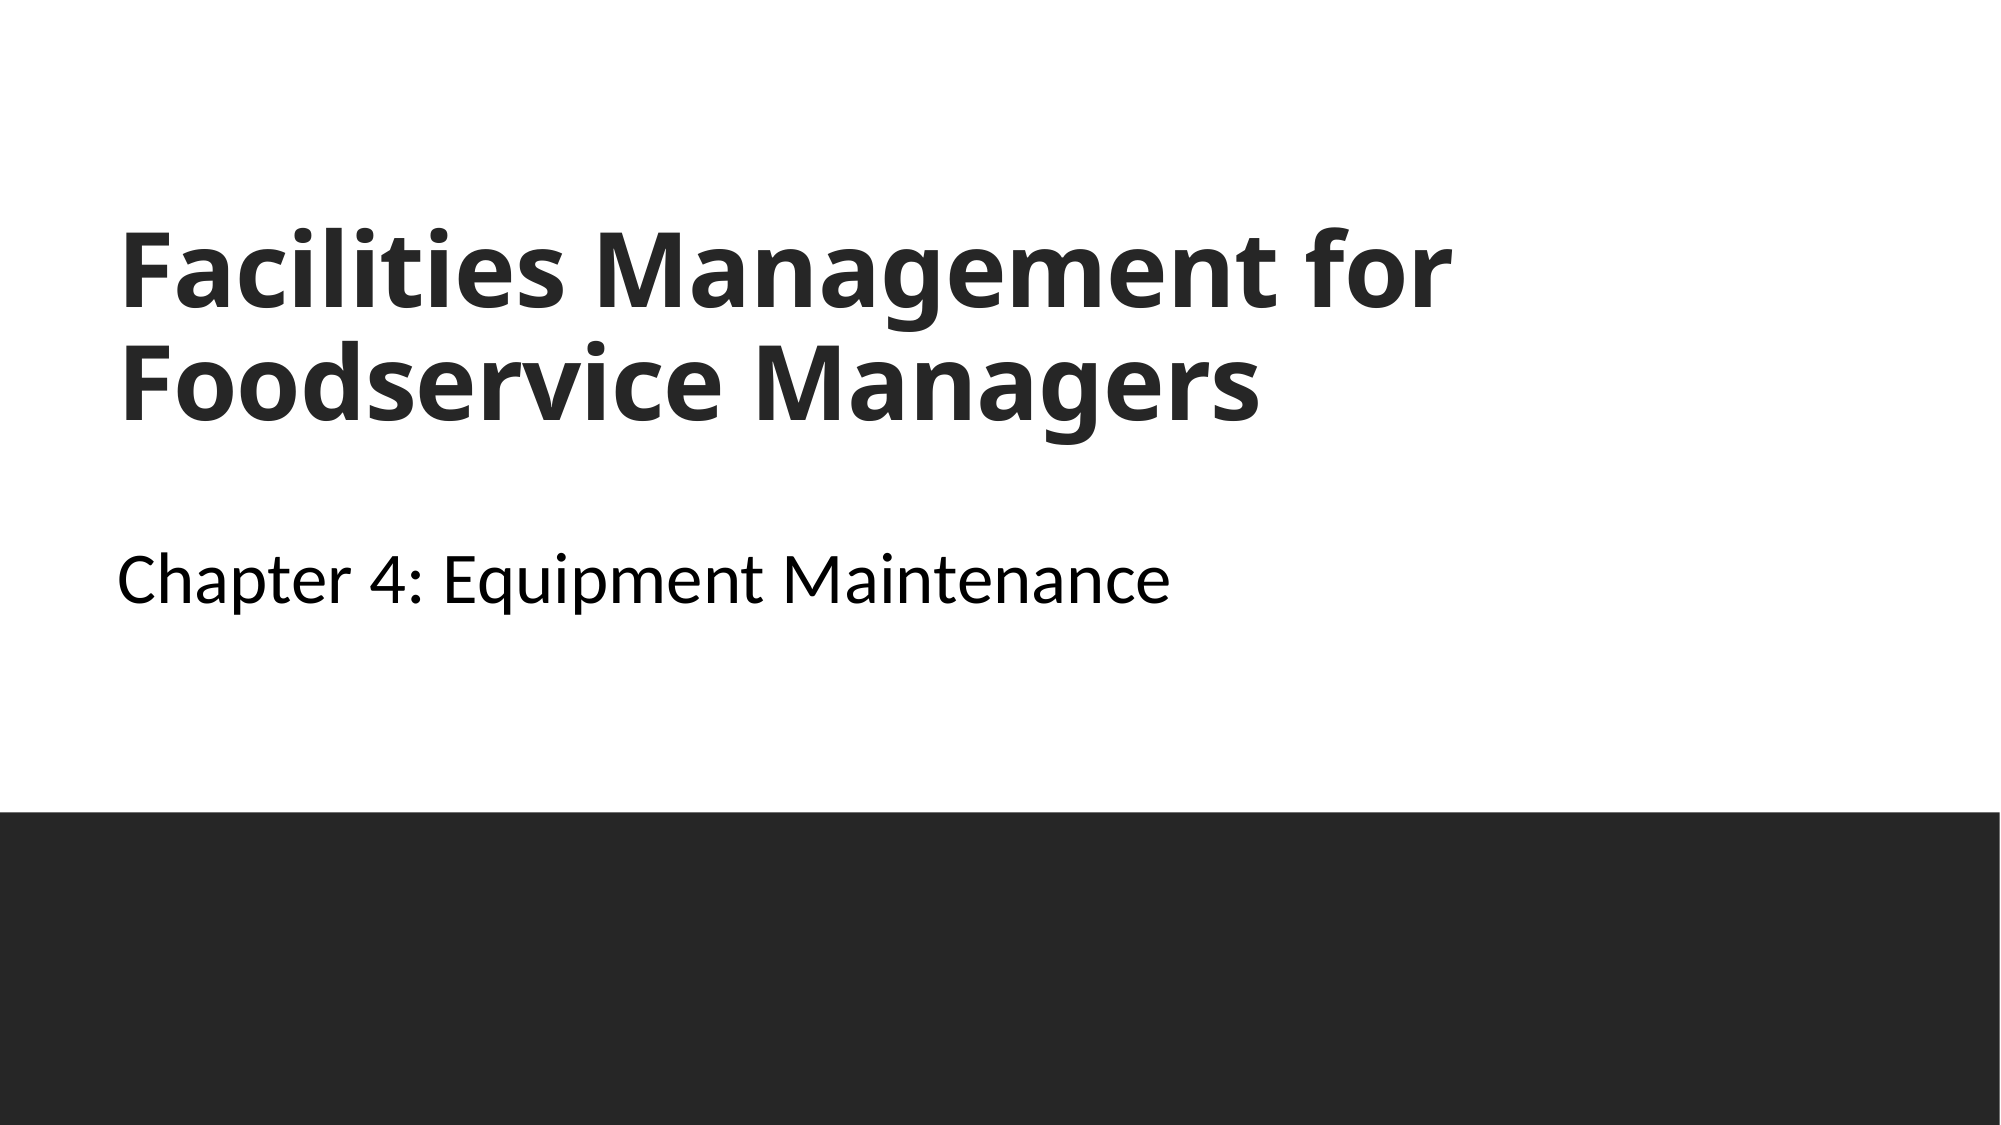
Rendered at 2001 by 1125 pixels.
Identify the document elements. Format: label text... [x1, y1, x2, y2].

title Facilities Management for Foodservice Managers [102, 281, 1753, 451]
text_box Chapter 4: Equipment Maintenance [102, 523, 1747, 626]
text_box [0, 811, 2000, 1125]
text_box [0, 0, 2000, 811]
